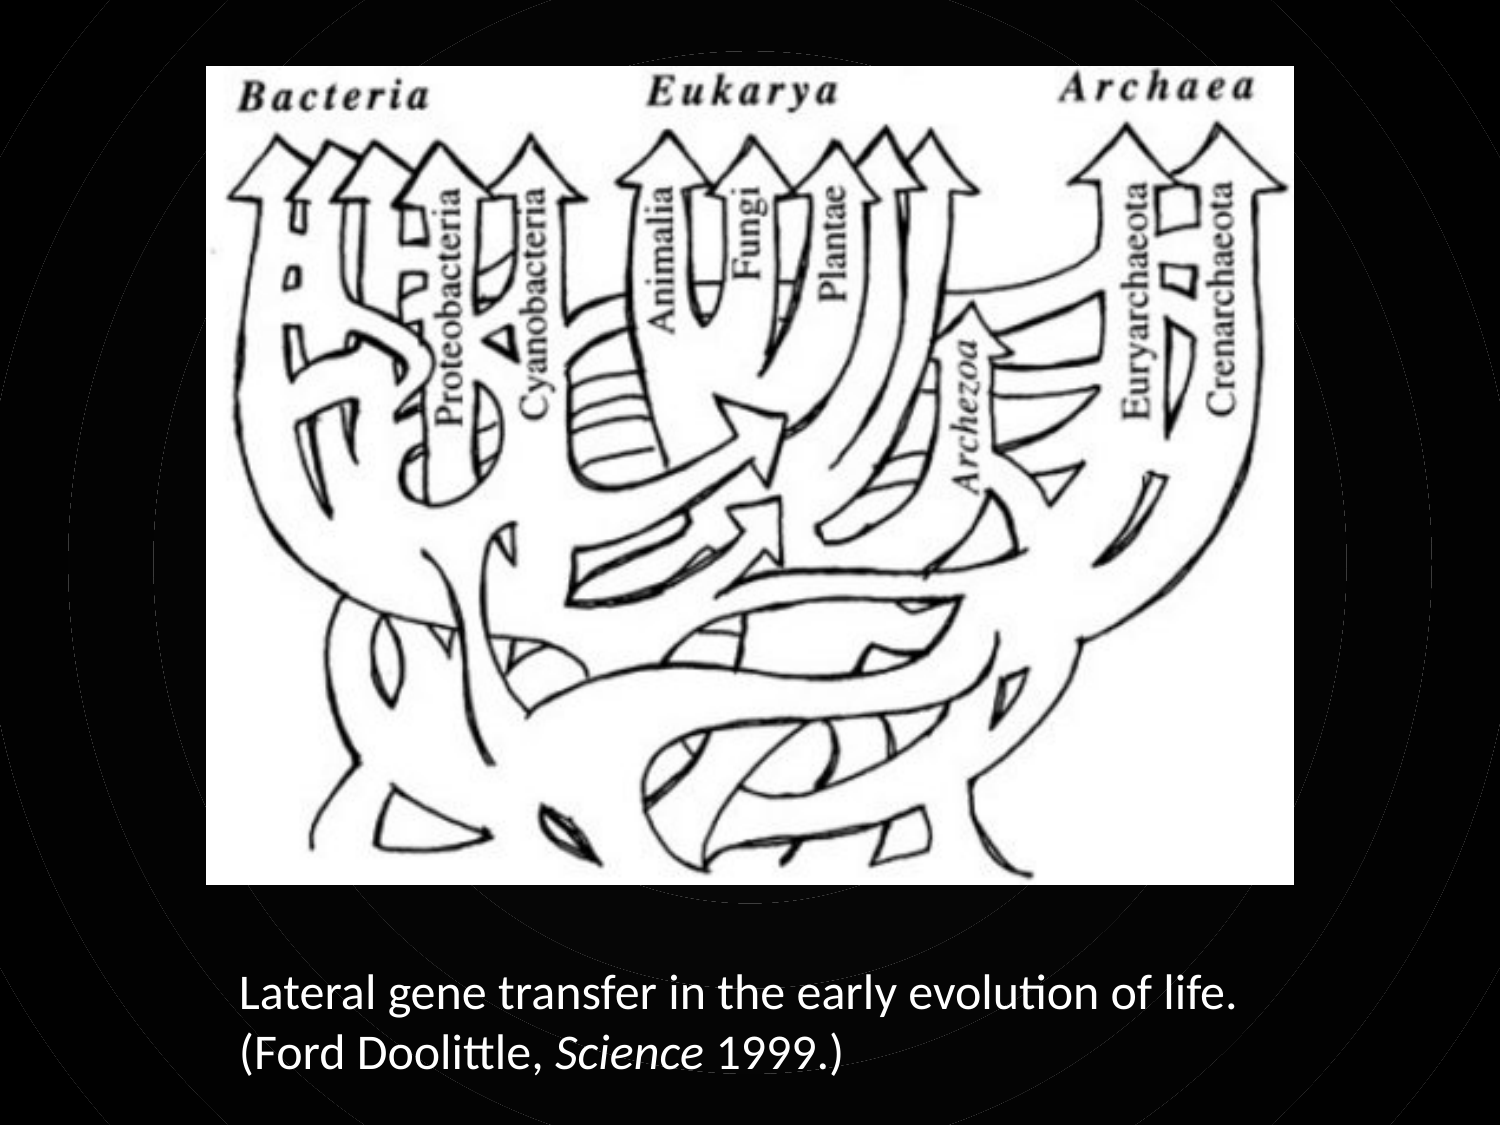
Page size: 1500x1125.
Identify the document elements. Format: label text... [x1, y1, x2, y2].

text_box Lateral gene transfer in the early evolution of life. (Ford Doolittle, Science 1999.) [224, 952, 1276, 1087]
picture [206, 66, 1294, 885]
